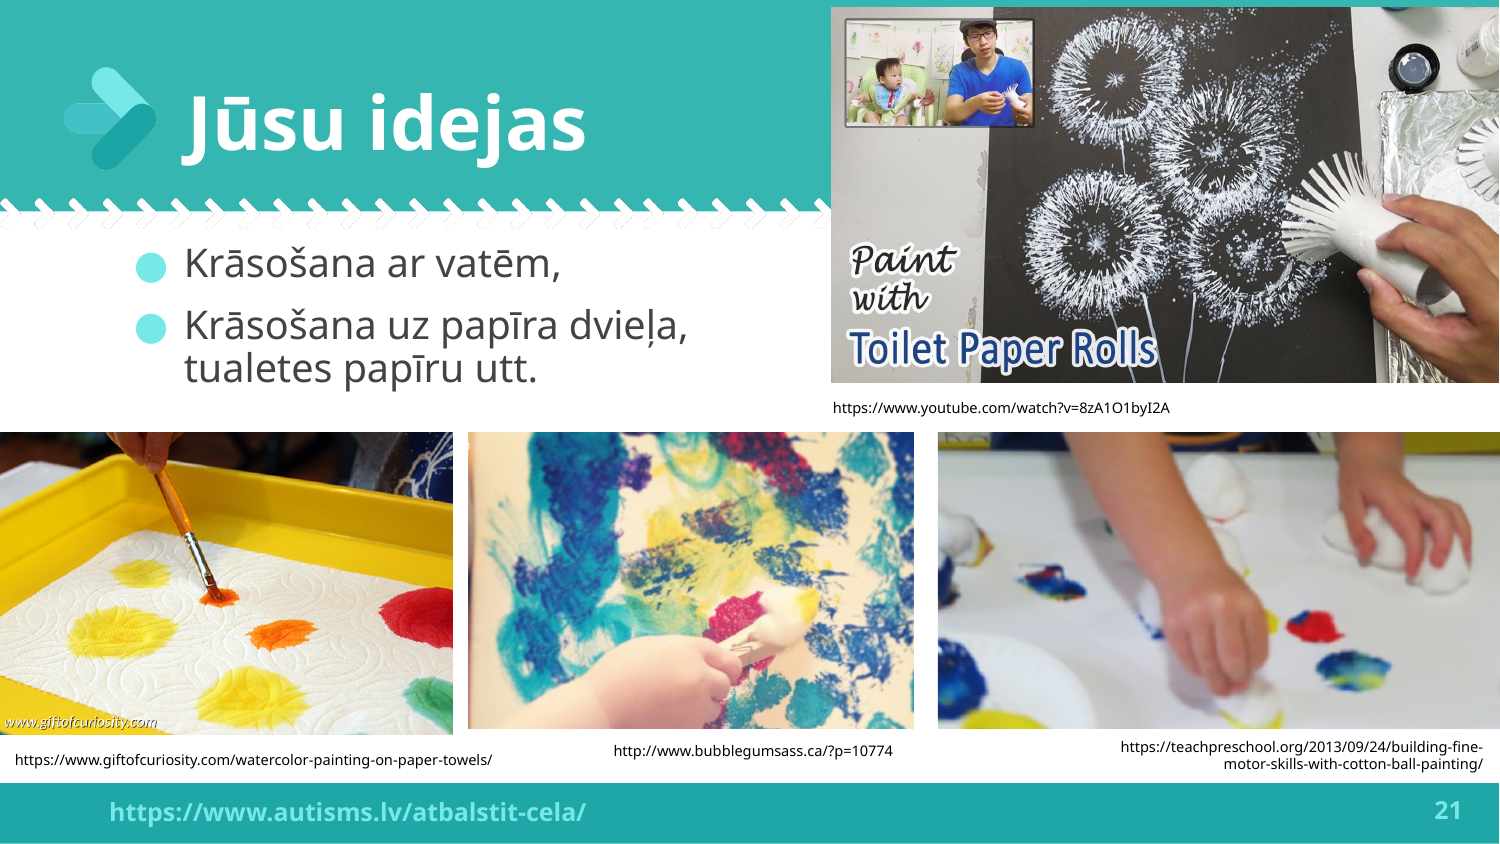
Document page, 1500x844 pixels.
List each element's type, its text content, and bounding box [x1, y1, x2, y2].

picture [468, 432, 914, 730]
text_box https://www.youtube.com/watch?v=8zA1O1byI2A [818, 392, 1460, 425]
picture [0, 198, 634, 229]
picture [0, 432, 453, 735]
title Jūsu idejas [172, 60, 826, 155]
text_box http://www.bubblegumsass.ca/?p=10774 [598, 734, 960, 767]
picture [643, 7, 1500, 383]
picture [63, 67, 157, 170]
text_box https://teachpreschool.org/2013/09/24/building-fine-motor-skills-with-cotton-ball-painting/ [1095, 737, 1499, 780]
text_box https://www.giftofcuriosity.com/watercolor-painting-on-paper-towels/ [0, 743, 639, 776]
picture [937, 432, 1500, 729]
slide_number 21 [1387, 780, 1478, 844]
list Krāsošana ar vatēm, Krāsošana uz papīra dvieļa, tualetes papīru utt. [93, 228, 789, 439]
